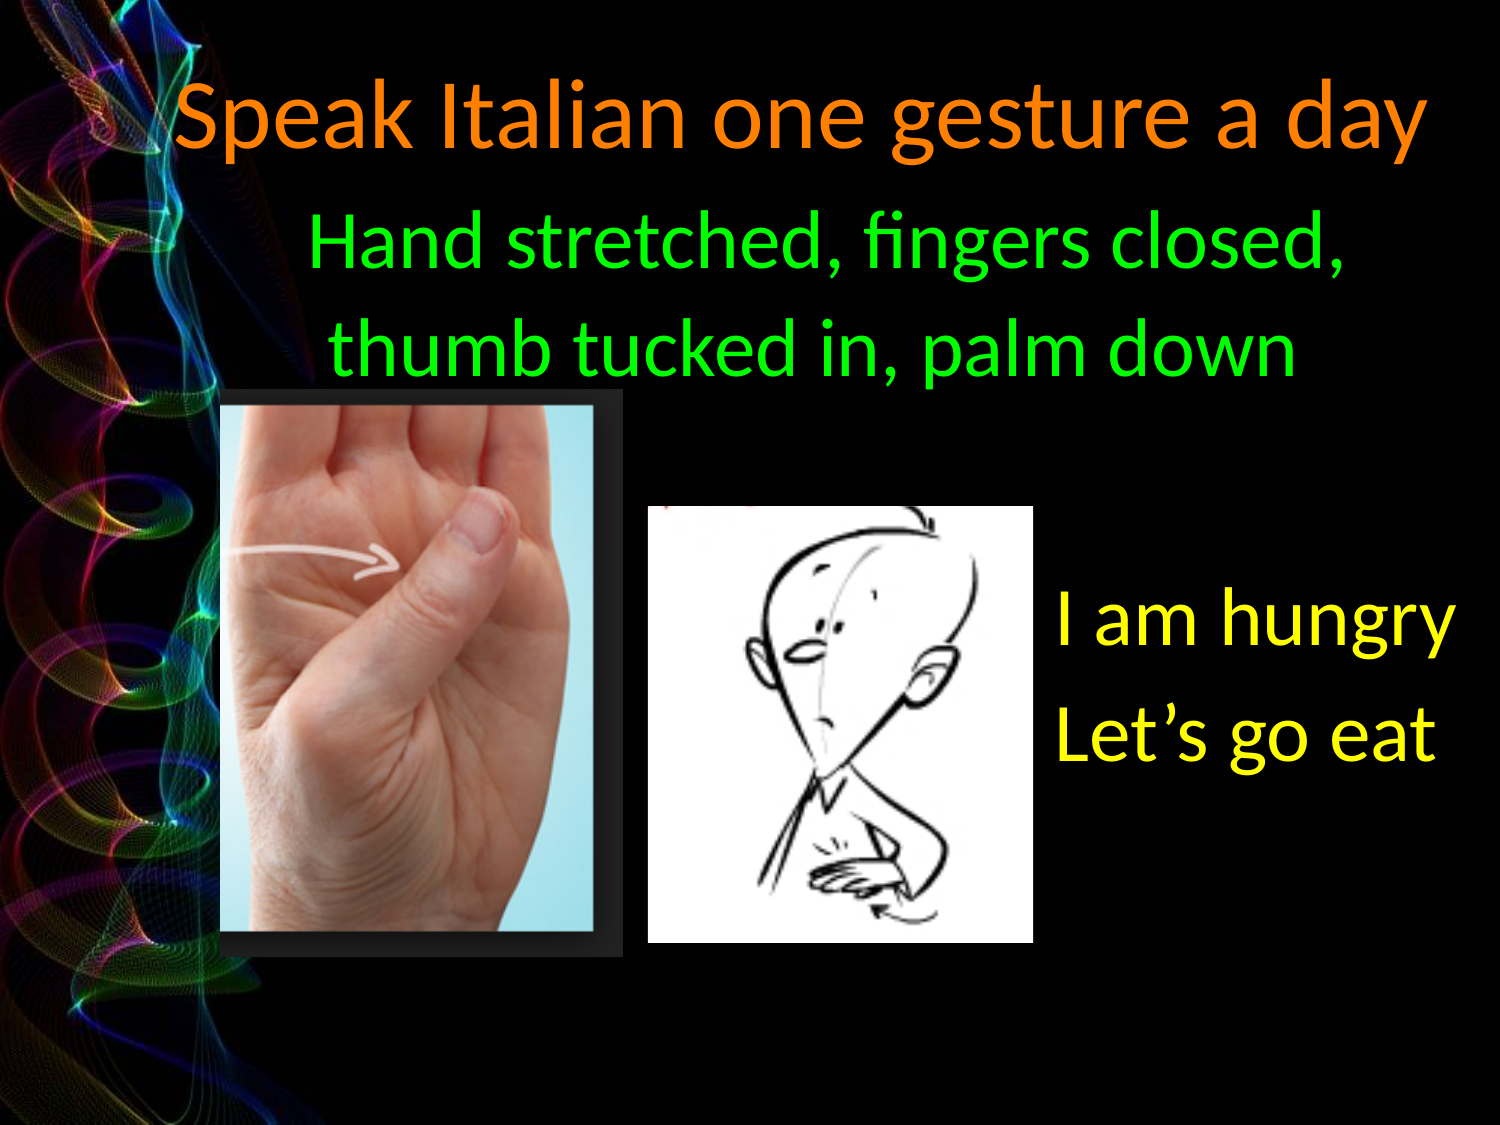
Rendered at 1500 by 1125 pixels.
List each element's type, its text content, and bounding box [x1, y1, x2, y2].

picture [0, 0, 1500, 1125]
text_box Hand stretched, fingers closed, thumb tucked in, palm down [197, 135, 1430, 419]
text_box I am hungry Let’s go eat [1039, 554, 1500, 838]
title Speak Italian one gesture a day [127, 14, 1478, 203]
